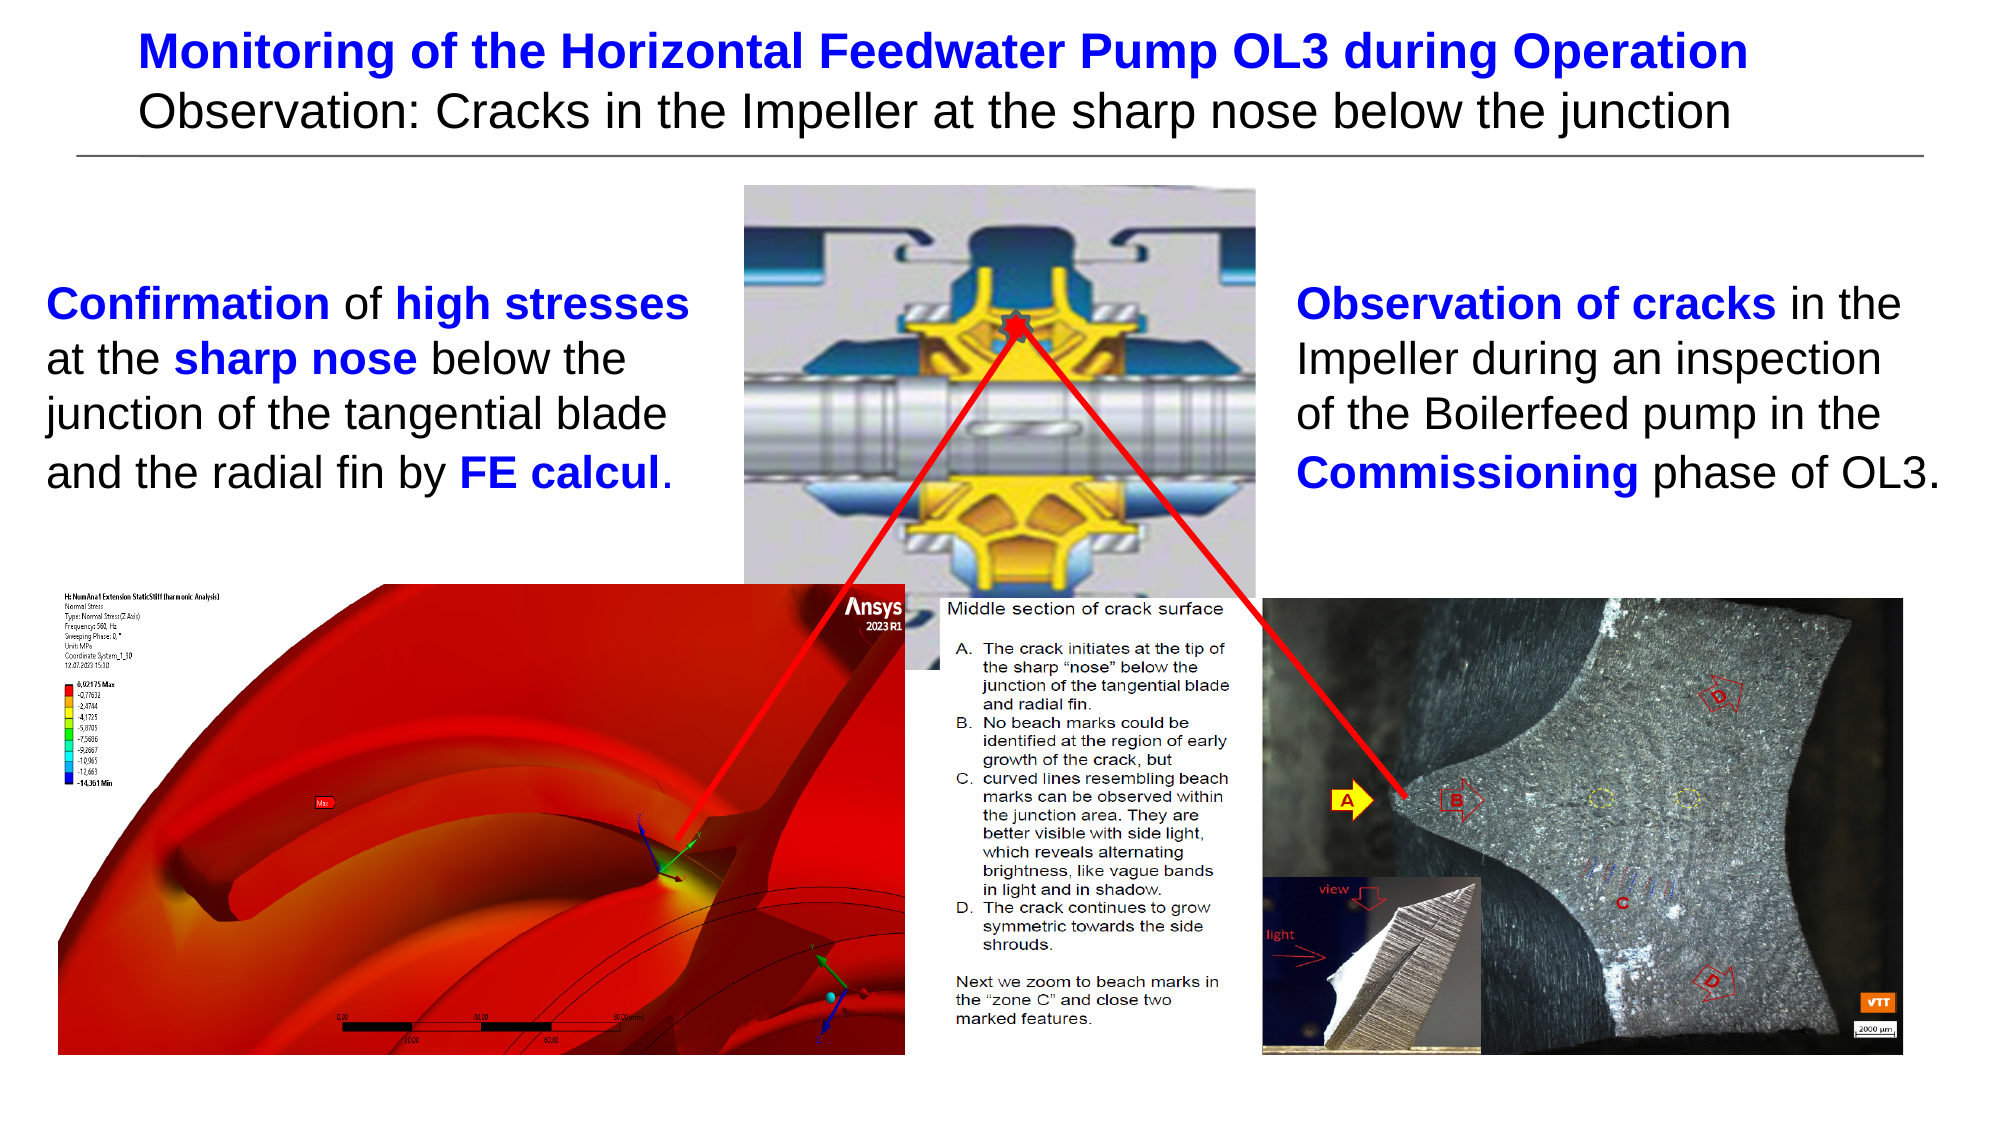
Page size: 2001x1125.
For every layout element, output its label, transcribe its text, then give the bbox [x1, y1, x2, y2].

text_box Monitoring of the Horizontal Feedwater Pump OL3 during Operation Observation: Cracks in the Impeller at the sharp nose below the junction [123, 10, 1766, 146]
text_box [676, 326, 1022, 841]
text_box Observation of cracks in the Impeller during an inspection of the Boilerfeed pump in the Commissioning phase of OL3. [1281, 266, 1957, 507]
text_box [1022, 326, 1407, 799]
picture [939, 598, 1904, 1056]
picture [58, 584, 906, 1056]
picture [743, 184, 1256, 326]
text_box Confirmation of high stresses at the sharp nose below the junction of the tangential blade and the radial fin by FE calcul. [31, 266, 706, 507]
